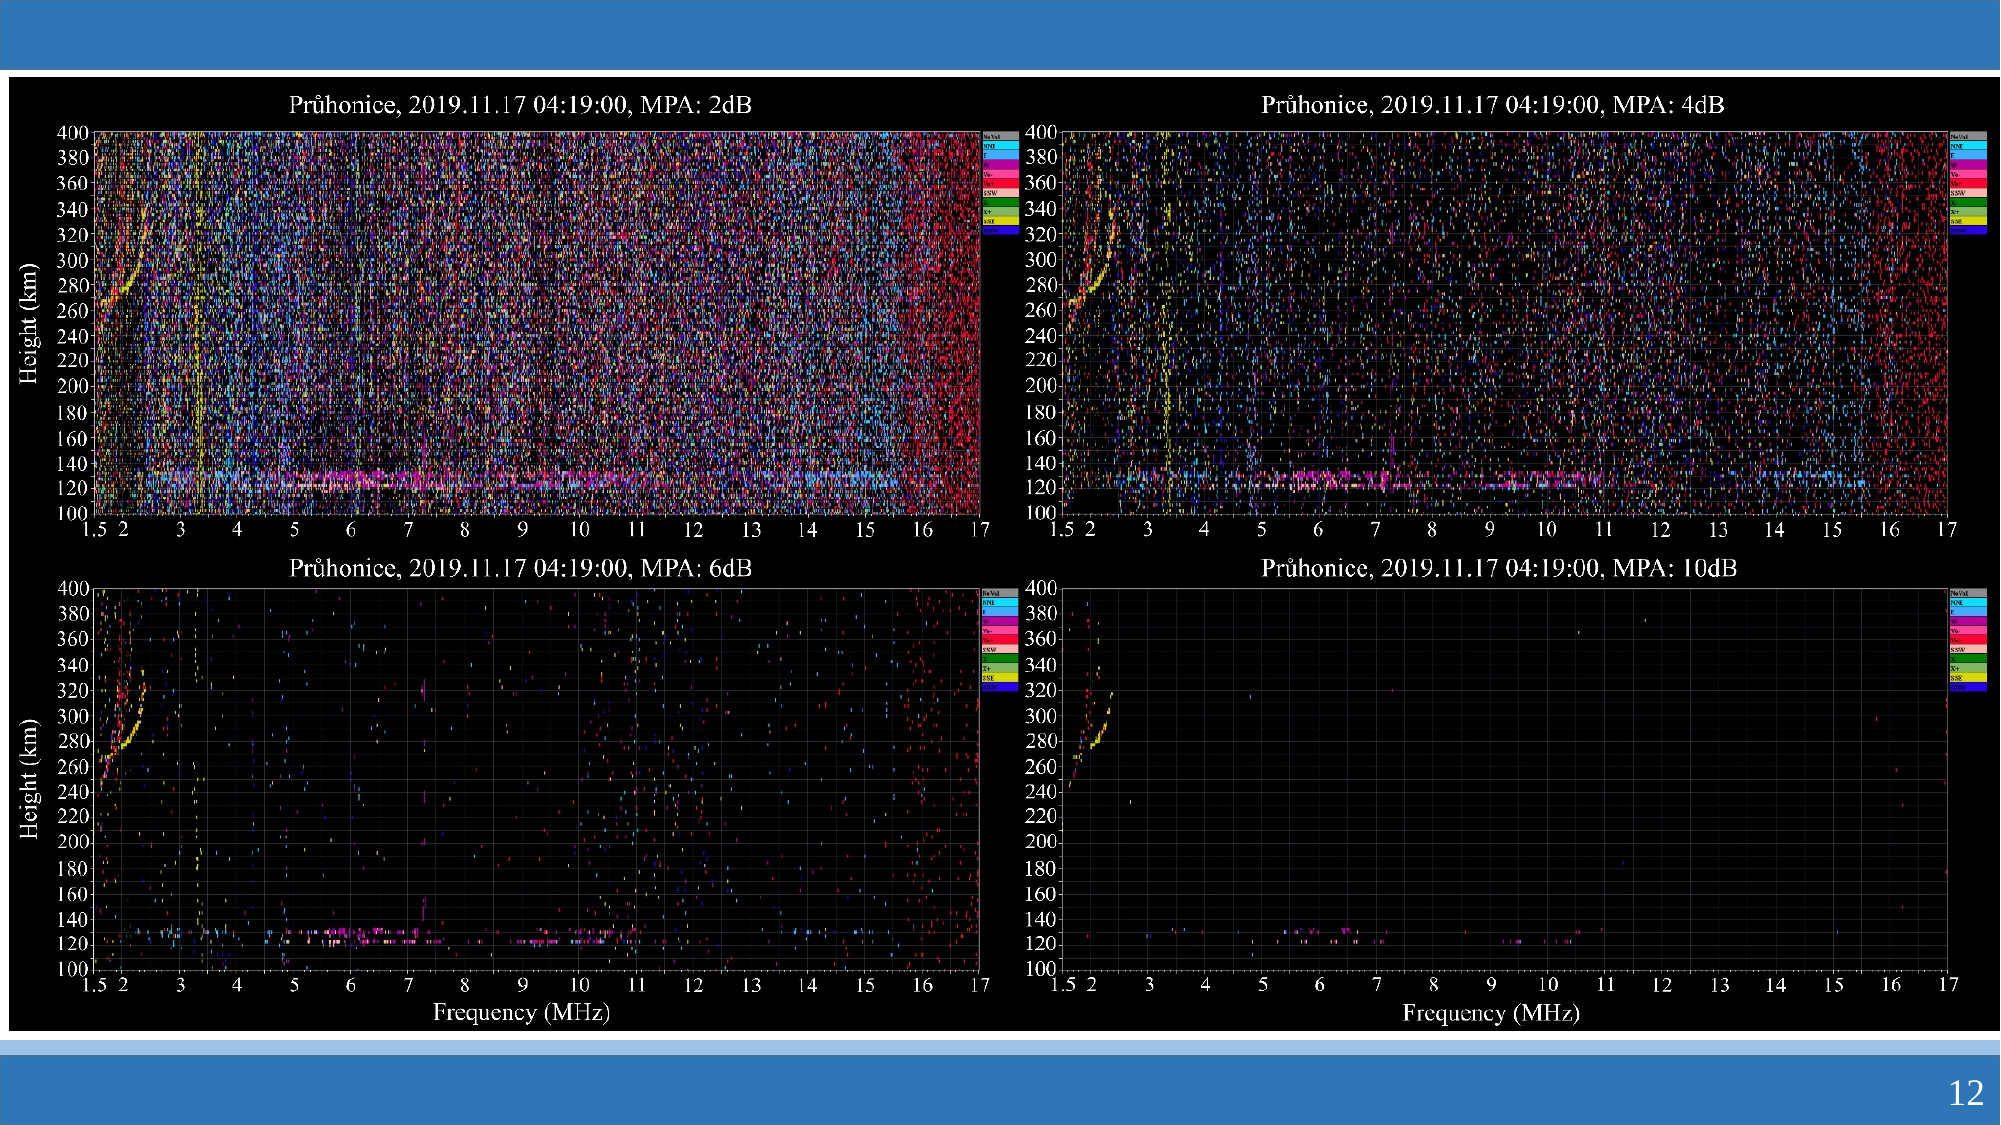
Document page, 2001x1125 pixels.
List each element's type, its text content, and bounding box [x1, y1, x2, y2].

slide_number 12 [1550, 1060, 2000, 1121]
text_box [0, 1040, 2000, 1055]
text_box [0, 0, 2000, 70]
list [9, 77, 2000, 1031]
text_box [0, 1055, 2000, 1125]
